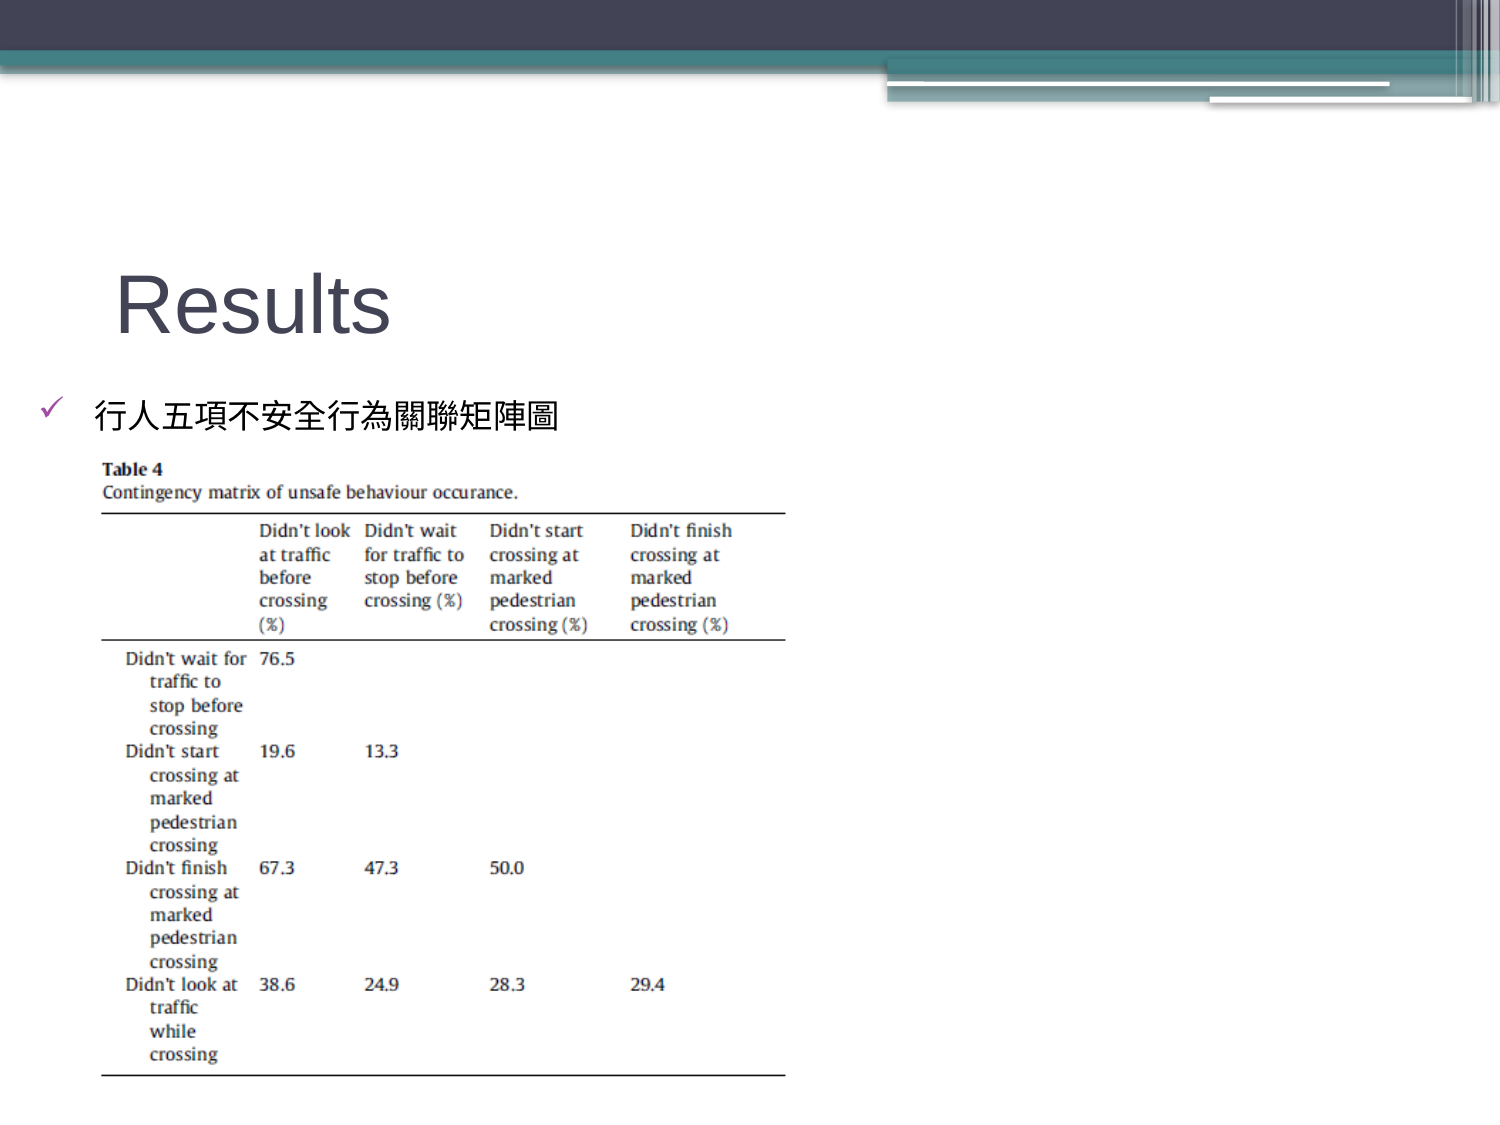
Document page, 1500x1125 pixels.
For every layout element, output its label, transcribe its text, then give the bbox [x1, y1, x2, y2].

picture [93, 456, 797, 1093]
text_box 行人五項不安全行為關聯矩陣圖 [22, 385, 1173, 564]
text_box Results [99, 212, 1450, 388]
